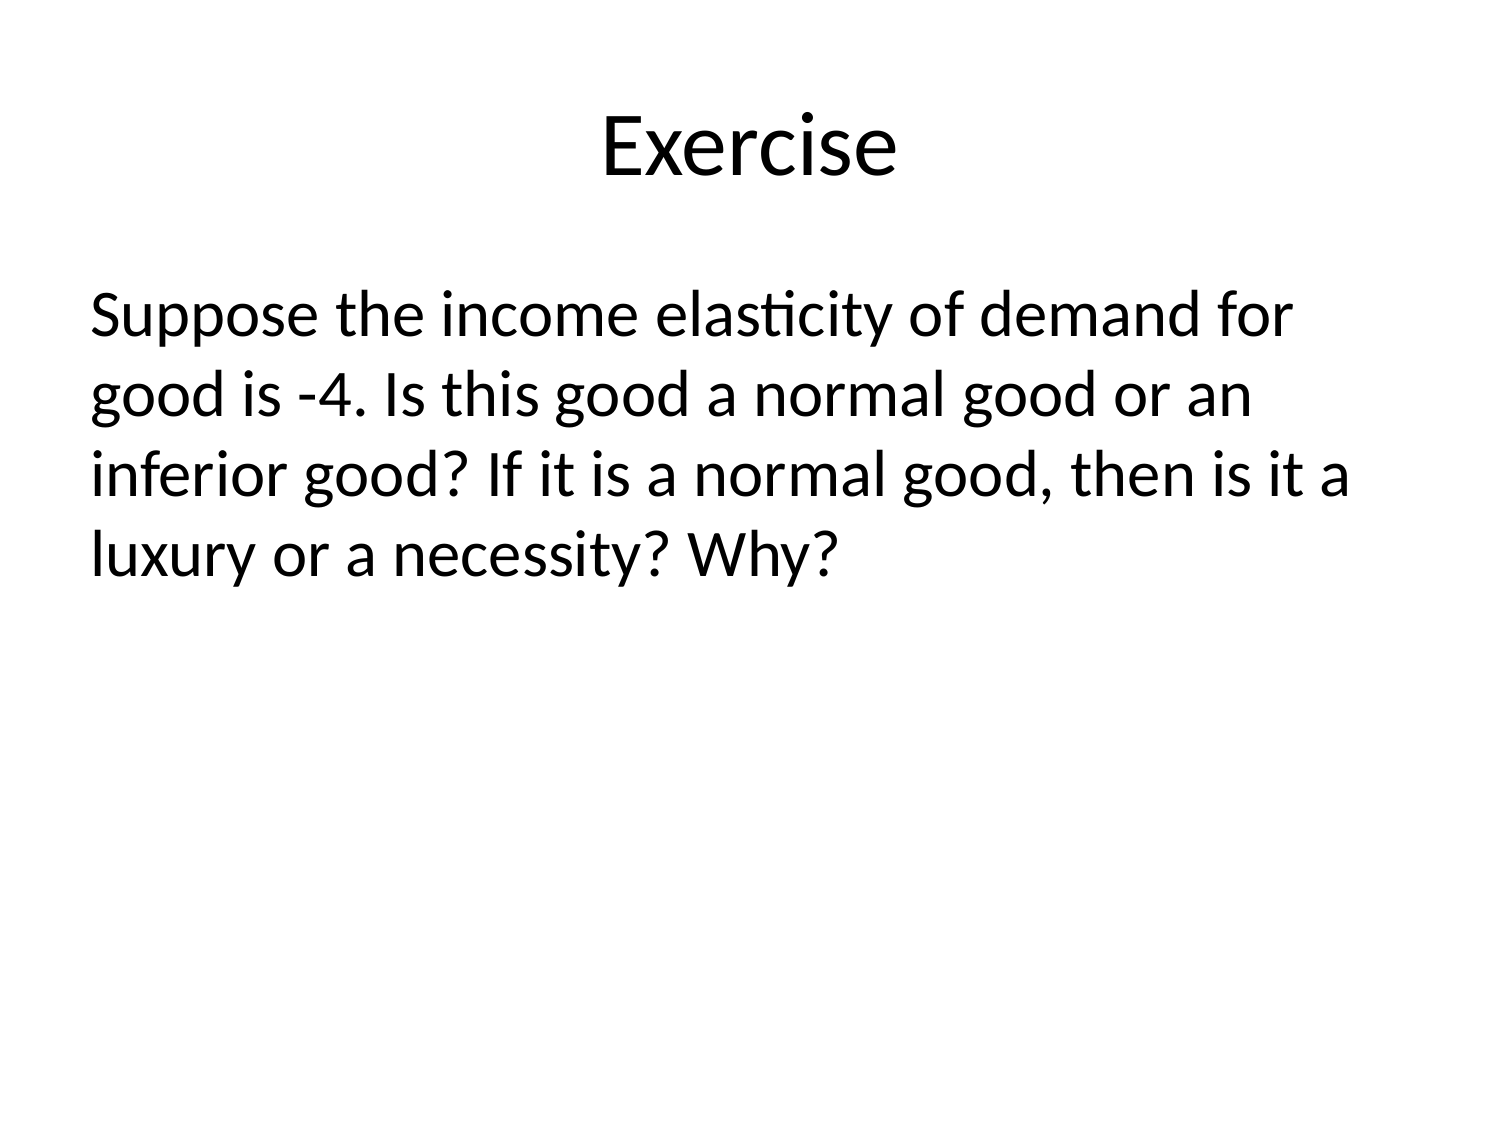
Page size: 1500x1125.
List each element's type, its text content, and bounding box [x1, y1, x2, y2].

list Suppose the income elasticity of demand for good is -4. Is this good a normal good or an inferior good? If it is a normal good, then is it a luxury or a necessity? Why? [75, 262, 1425, 1005]
title Exercise [75, 45, 1425, 233]
